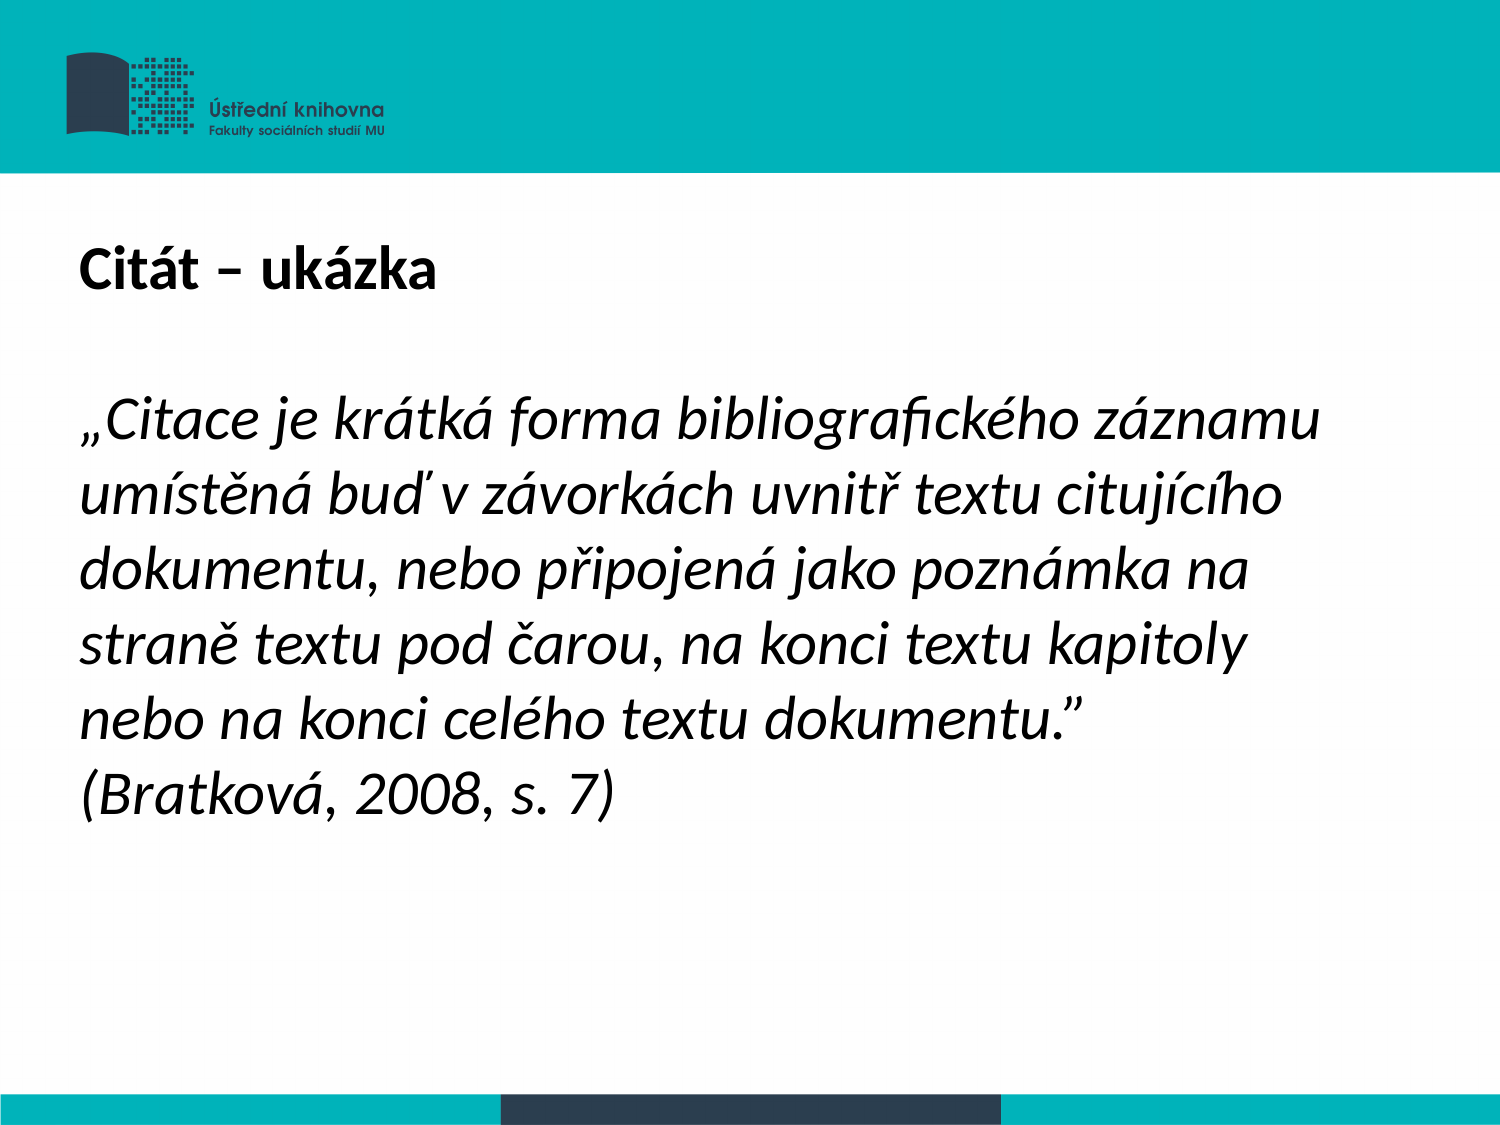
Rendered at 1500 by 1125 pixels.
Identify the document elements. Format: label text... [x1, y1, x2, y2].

text_box [64, 201, 1471, 306]
text_box Citát – ukázka „Citace je krátká forma bibliografického záznamu umístěná buď v závorkách uvnitř textu citujícího dokumentu, nebo připojená jako poznámka na straně textu pod čarou, na konci textu kapitoly nebo na konci celého textu dokumentu.” (Bratková, 2008, s. 7) [64, 219, 1365, 910]
picture [0, 0, 1500, 1125]
